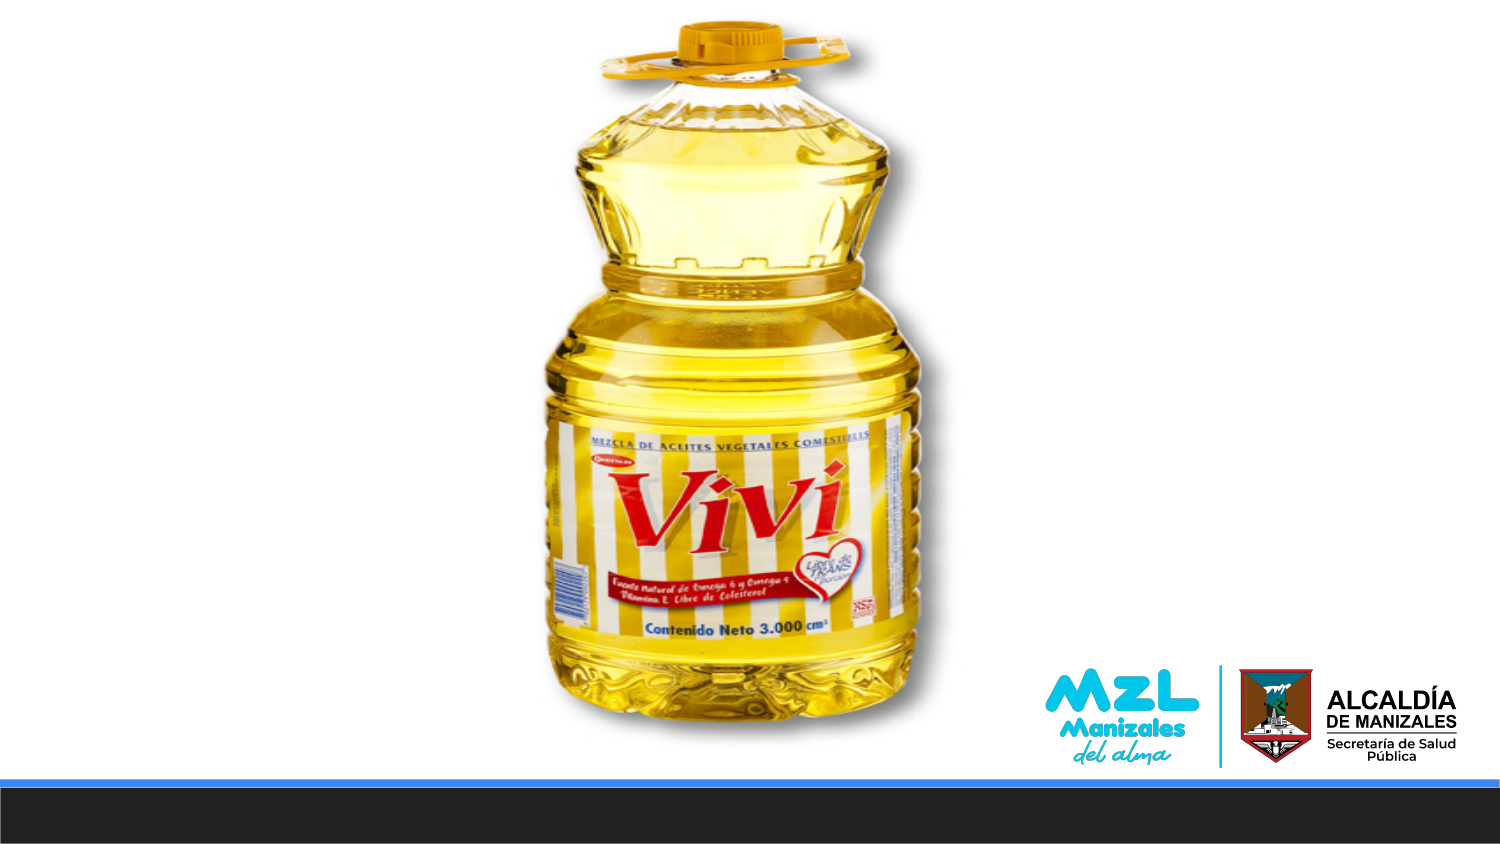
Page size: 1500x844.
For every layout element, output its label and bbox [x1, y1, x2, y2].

picture [218, 0, 1475, 772]
